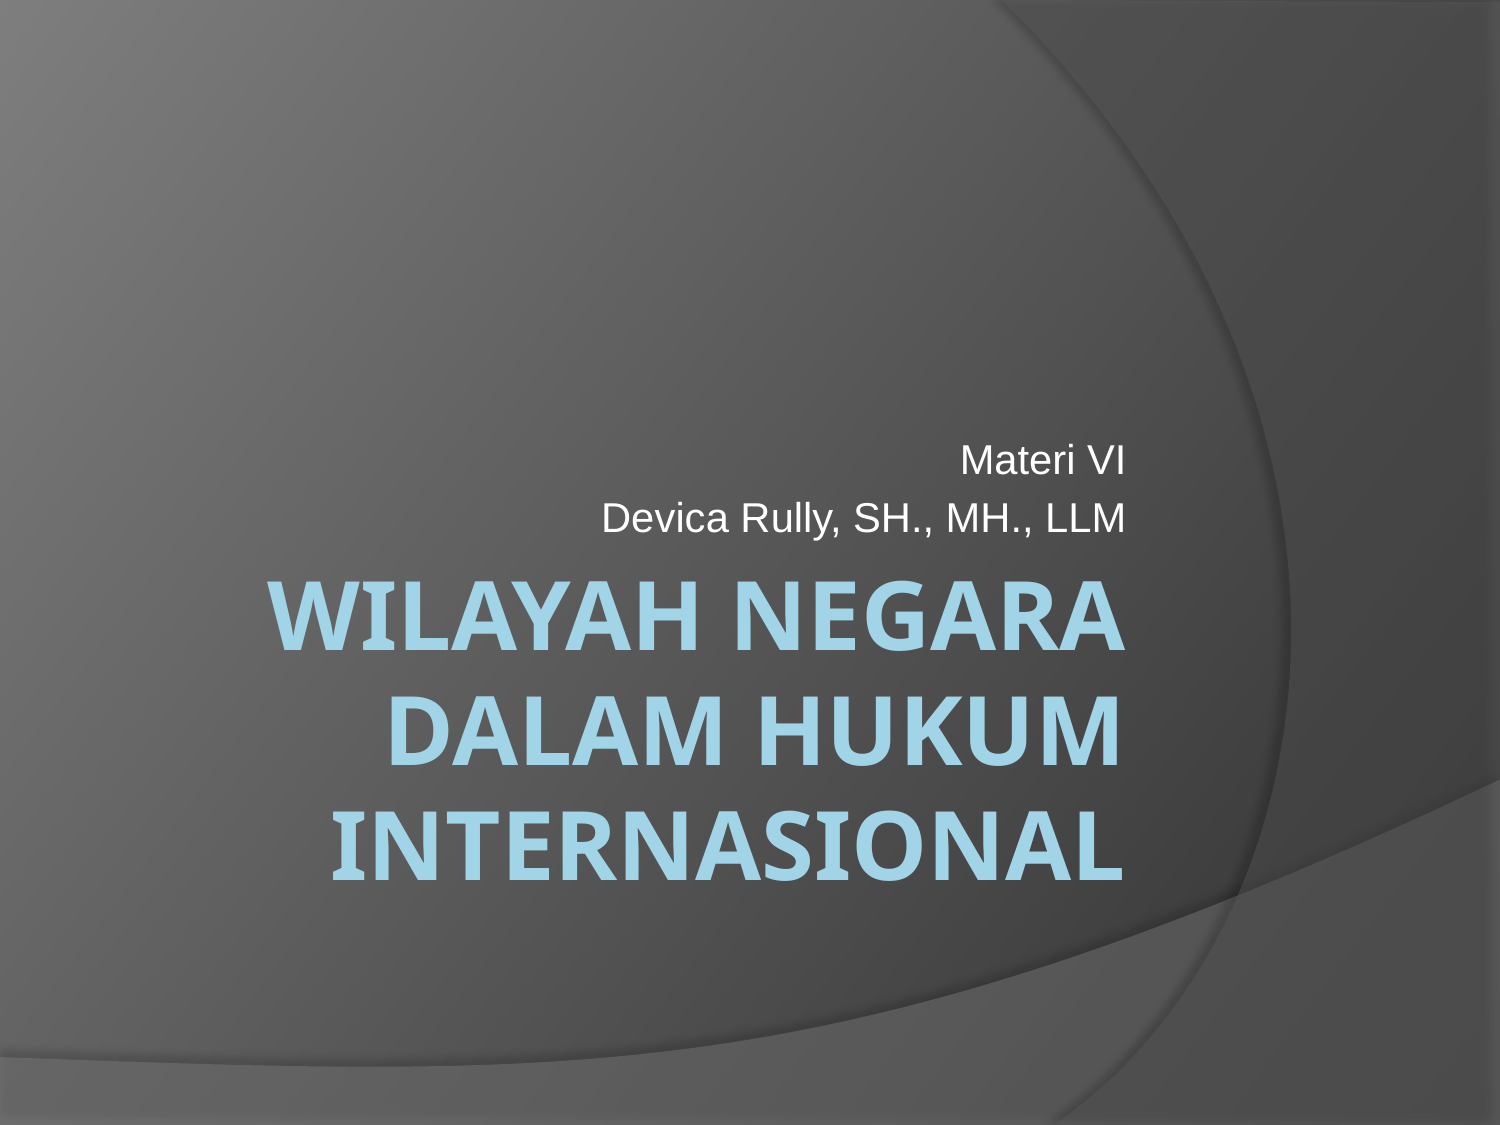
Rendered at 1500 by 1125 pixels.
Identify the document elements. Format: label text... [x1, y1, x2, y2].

subtitle Materi VI Devica Rully, SH., MH., LLM [71, 253, 1134, 541]
title WILAYAH NEGARA DALAM HUKUM INTERNASIONAL [70, 547, 1134, 925]
